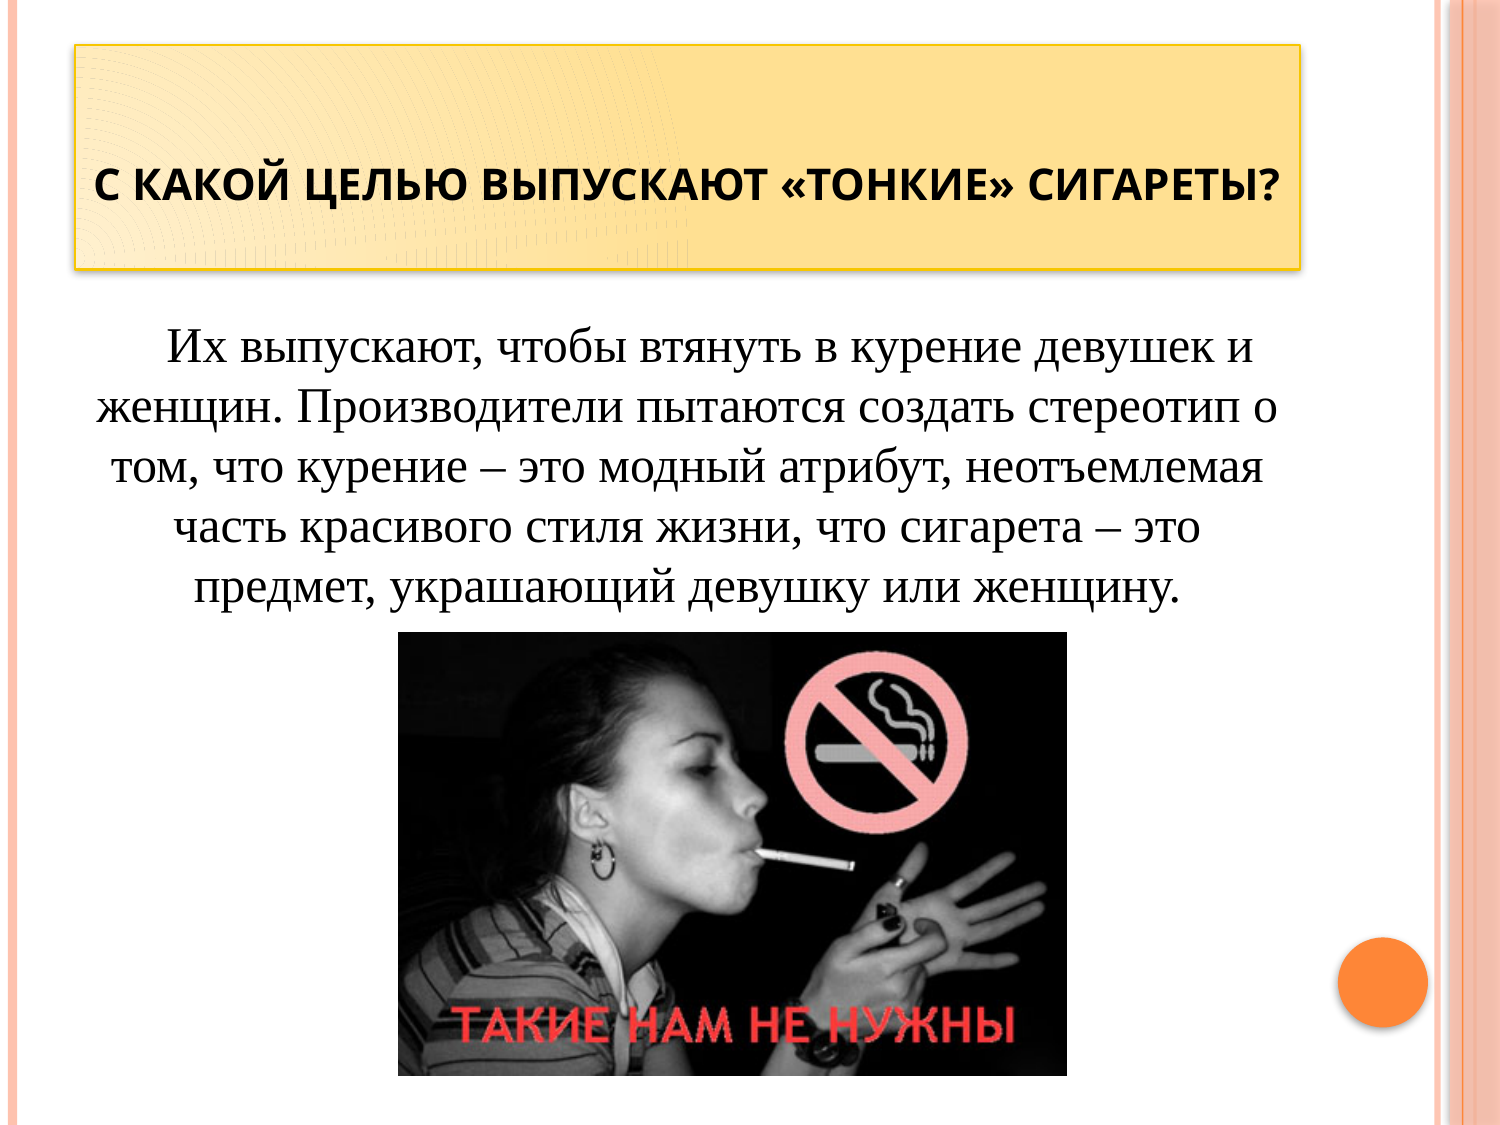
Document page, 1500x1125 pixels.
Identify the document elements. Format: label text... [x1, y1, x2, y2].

picture [397, 632, 1067, 1077]
list Их выпускают, чтобы втянуть в курение девушек и женщин. Производители пытаются создать стереотип о том, что курение – это модный атрибут, неотъемлемая часть красивого стиля жизни, что сигарета – это предмет, украшающий девушку или женщину. [75, 304, 1300, 1062]
title С какой целью выпускают «тонкие» сигареты? [74, 44, 1301, 271]
